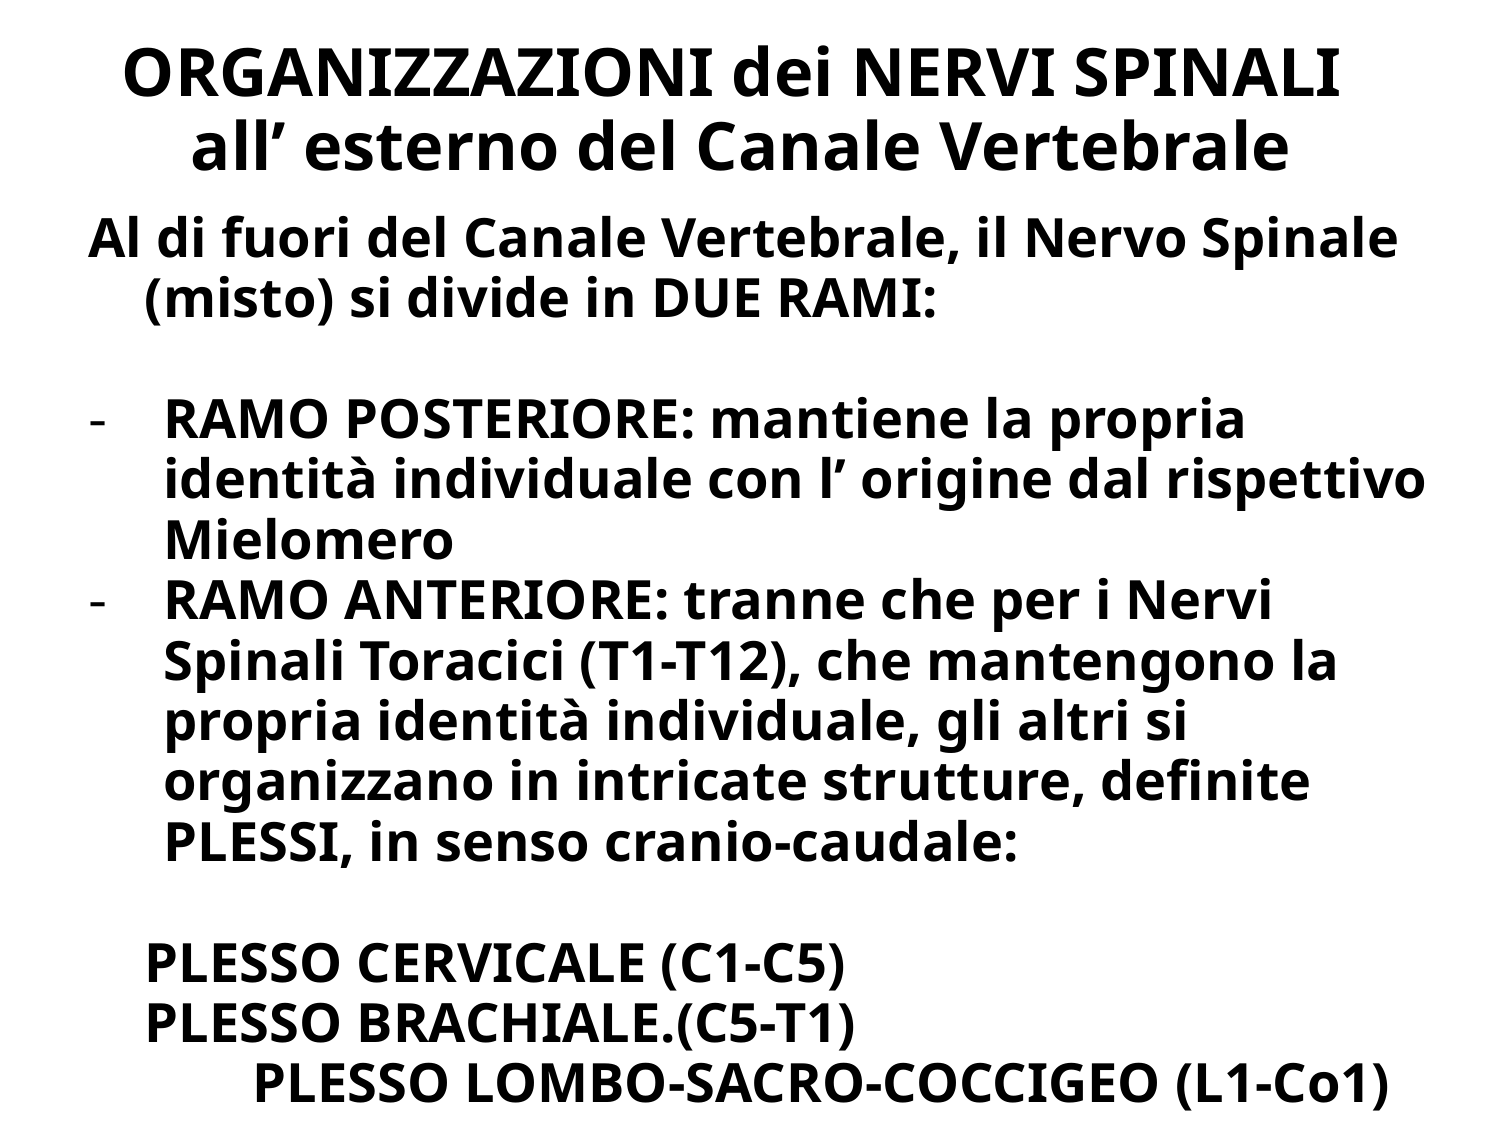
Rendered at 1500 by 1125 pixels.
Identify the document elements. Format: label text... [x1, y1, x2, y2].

title ORGANIZZAZIONI dei NERVI SPINALI all’ esterno del Canale Vertebrale [0, 17, 1483, 205]
list Al di fuori del Canale Vertebrale, il Nervo Spinale (misto) si divide in DUE RAMI: RAMO POSTERIORE: mantiene la propria identità individuale con l’ origine dal rispettivo Mielomero RAMO ANTERIORE: tranne che per i Nervi Spinali Toracici (T1-T12), che mantengono la propria identità individuale, gli altri si organizzano in intricate strutture, definite PLESSI, in senso cranio-caudale: PLESSO CERVICALE (C1-C5) PLESSO BRACHIALE.(C5-T1) PLESSO LOMBO-SACRO-COCCIGEO (L1-Co1) [88, 204, 1447, 1125]
